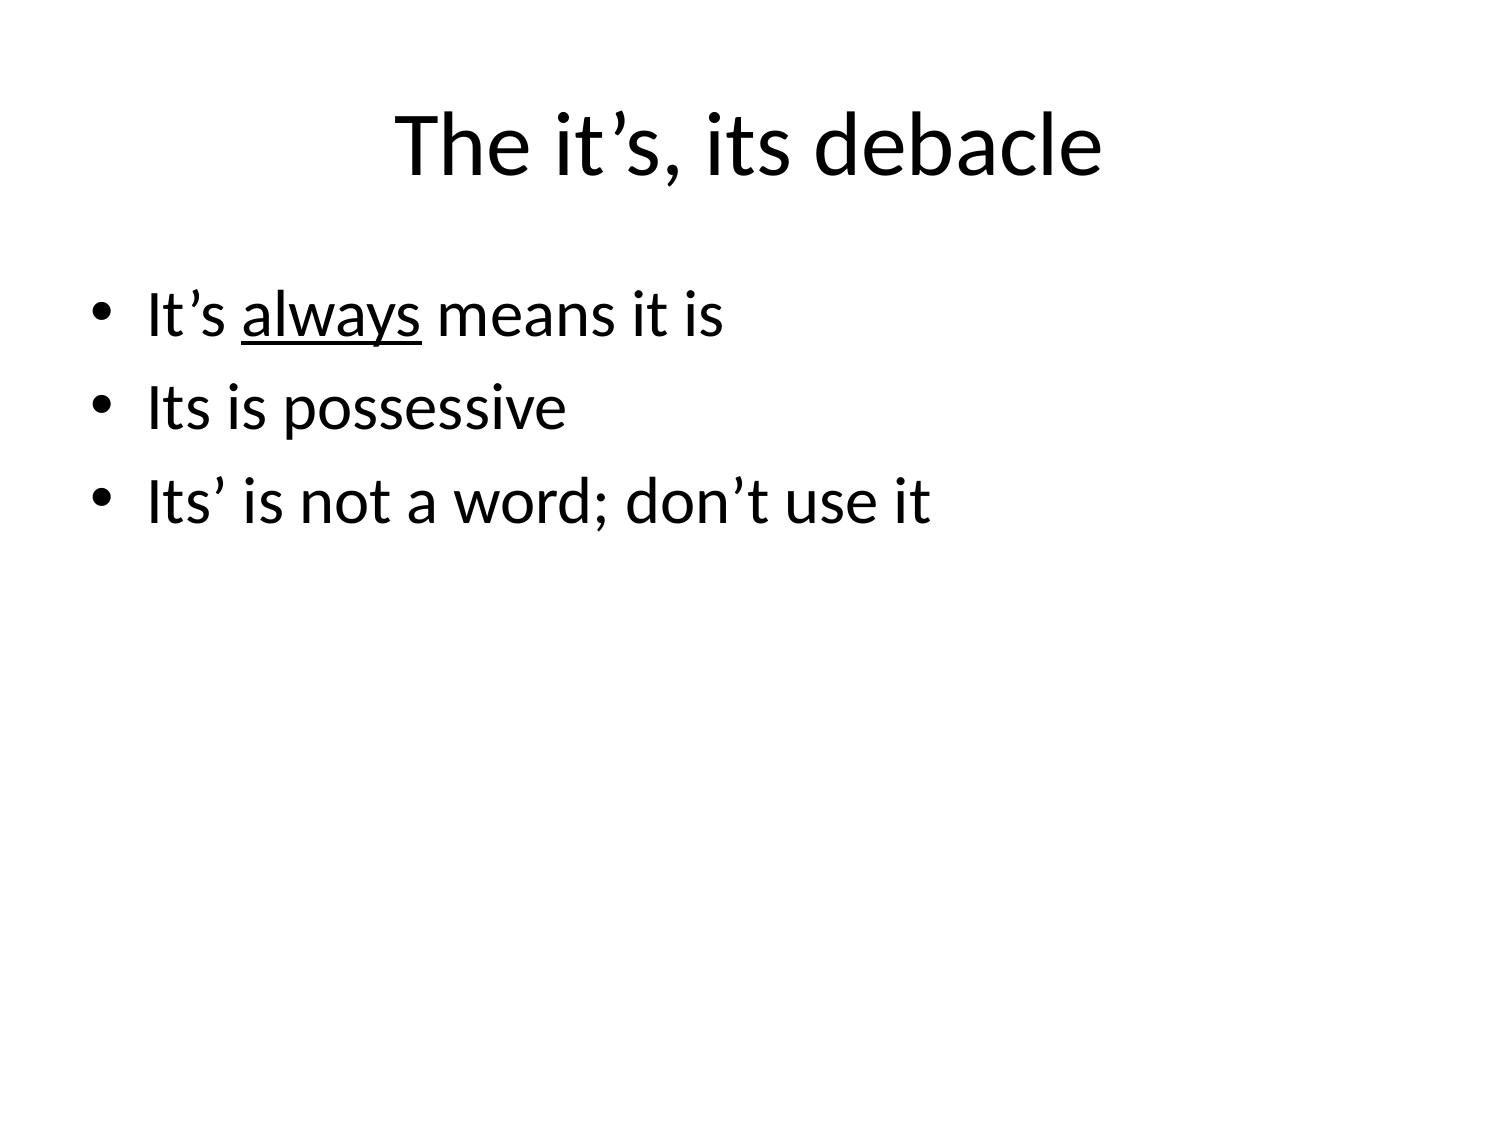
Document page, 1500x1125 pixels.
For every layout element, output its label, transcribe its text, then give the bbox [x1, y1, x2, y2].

list It’s always means it is Its is possessive Its’ is not a word; don’t use it [75, 262, 1425, 1005]
title The it’s, its debacle [75, 45, 1425, 233]
